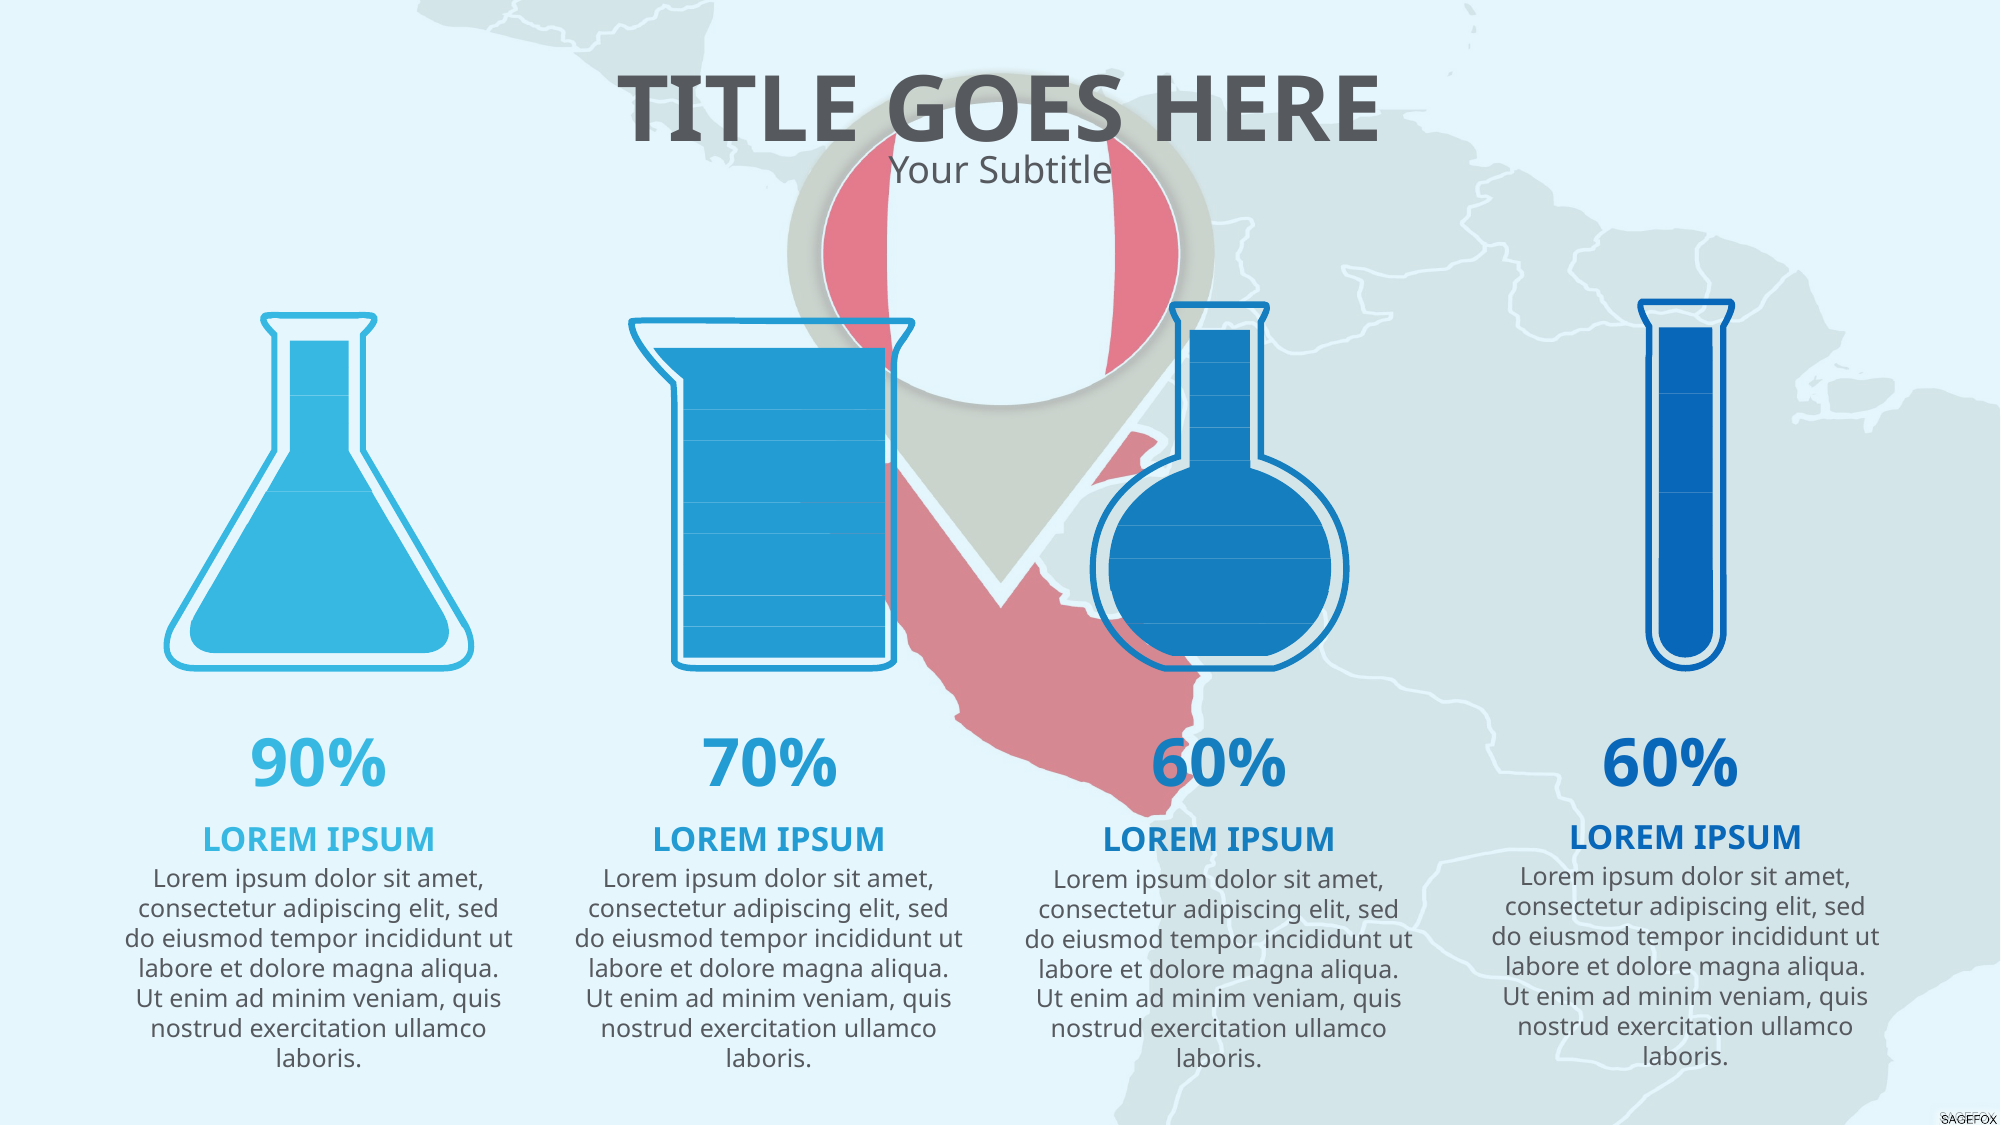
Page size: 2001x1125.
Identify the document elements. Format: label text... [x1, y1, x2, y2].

text_box LOREM IPSUM Lorem ipsum dolor sit amet, consectetur adipiscing elit, sed do eiusmod tempor incididunt ut labore et dolore magna aliqua. Ut enim ad minim veniam, quis nostrud exercitation ullamco laboris. [108, 810, 529, 1080]
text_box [625, 317, 917, 672]
picture [1938, 1114, 1999, 1125]
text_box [163, 311, 475, 672]
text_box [1082, 301, 1357, 672]
text_box LOREM IPSUM Lorem ipsum dolor sit amet, consectetur adipiscing elit, sed do eiusmod tempor incididunt ut labore et dolore magna aliqua. Ut enim ad minim veniam, quis nostrud exercitation ullamco laboris. [1475, 808, 1896, 1078]
text_box 70% [687, 712, 854, 808]
text_box [0, 0, 2000, 1125]
text_box 60% [1588, 712, 1755, 808]
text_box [1636, 298, 1736, 672]
text_box 90% [235, 712, 403, 808]
text_box 60% [1136, 712, 1303, 808]
text_box LOREM IPSUM Lorem ipsum dolor sit amet, consectetur adipiscing elit, sed do eiusmod tempor incididunt ut labore et dolore magna aliqua. Ut enim ad minim veniam, quis nostrud exercitation ullamco laboris. [559, 810, 979, 1080]
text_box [548, 42, 1452, 199]
text_box LOREM IPSUM Lorem ipsum dolor sit amet, consectetur adipiscing elit, sed do eiusmod tempor incididunt ut labore et dolore magna aliqua. Ut enim ad minim veniam, quis nostrud exercitation ullamco laboris. [1009, 810, 1430, 1081]
